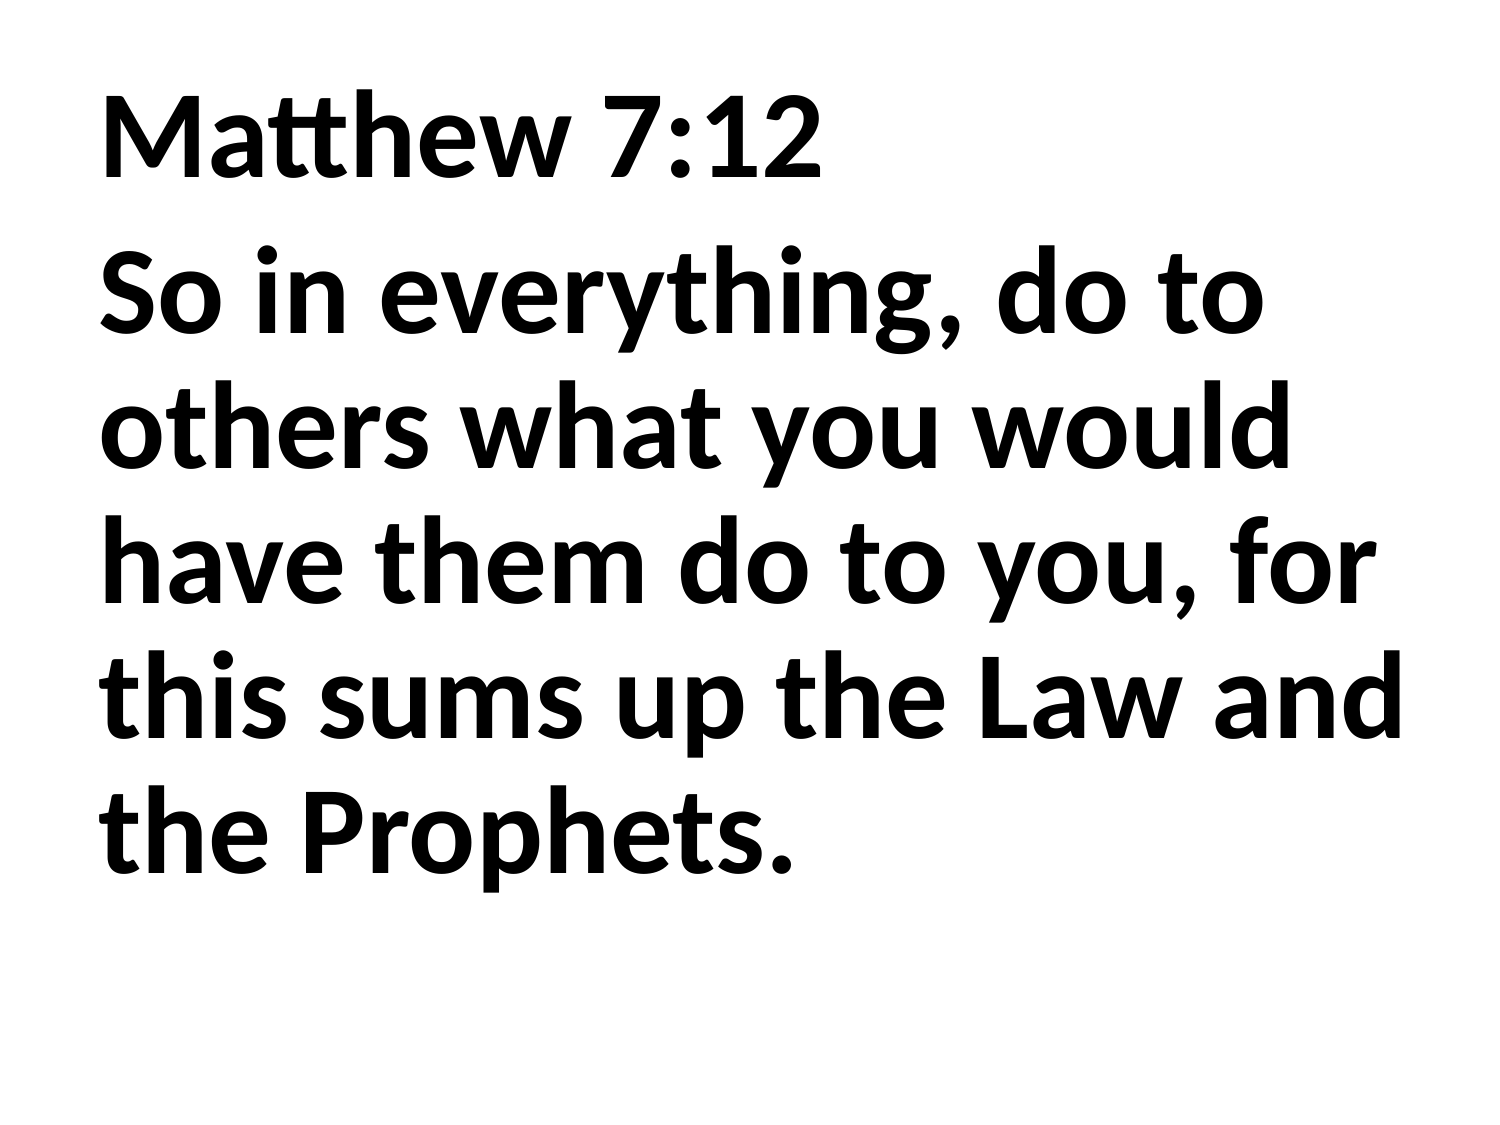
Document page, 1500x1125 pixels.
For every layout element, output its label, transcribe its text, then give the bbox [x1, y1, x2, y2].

list Matthew 7:12 So in everything, do to others what you would have them do to you, for this sums up the Law and the Prophets. [83, 62, 1459, 1080]
